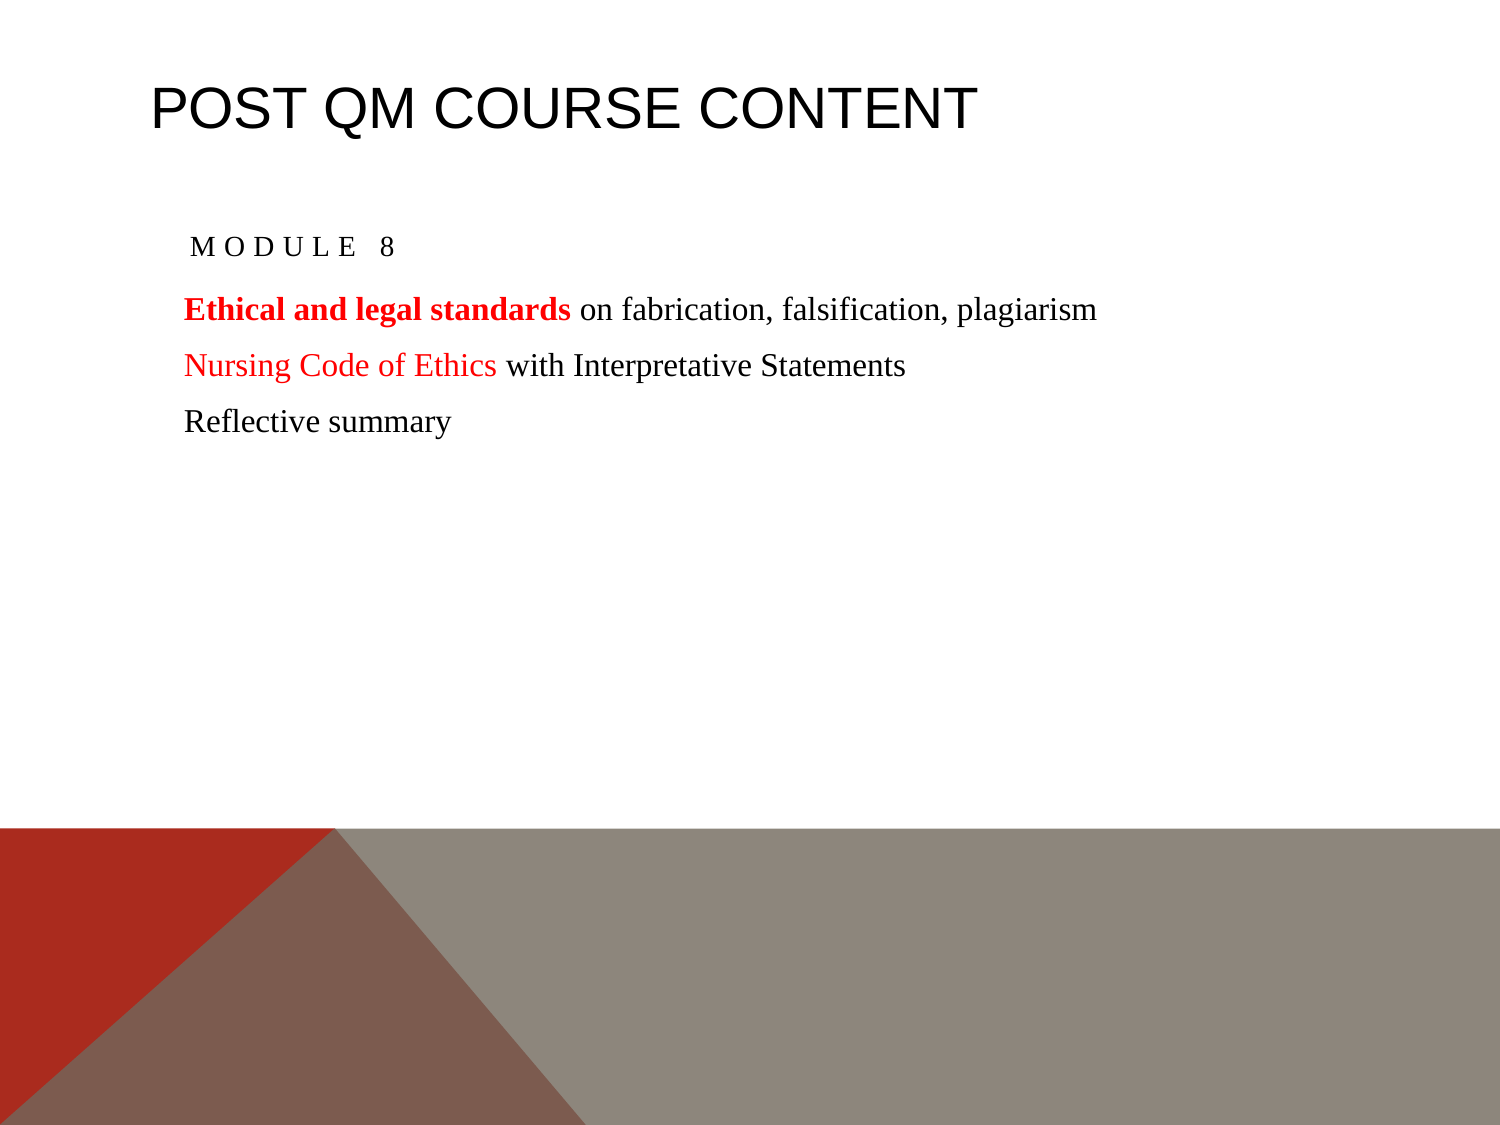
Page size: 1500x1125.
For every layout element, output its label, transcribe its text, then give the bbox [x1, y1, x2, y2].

list Ethical and legal standards on fabrication, falsification, plagiarism Nursing Code of Ethics with Interpretative Statements Reflective summary [112, 279, 1296, 790]
title post qm Course content [135, 60, 1369, 150]
list Module 8 [174, 179, 1296, 270]
